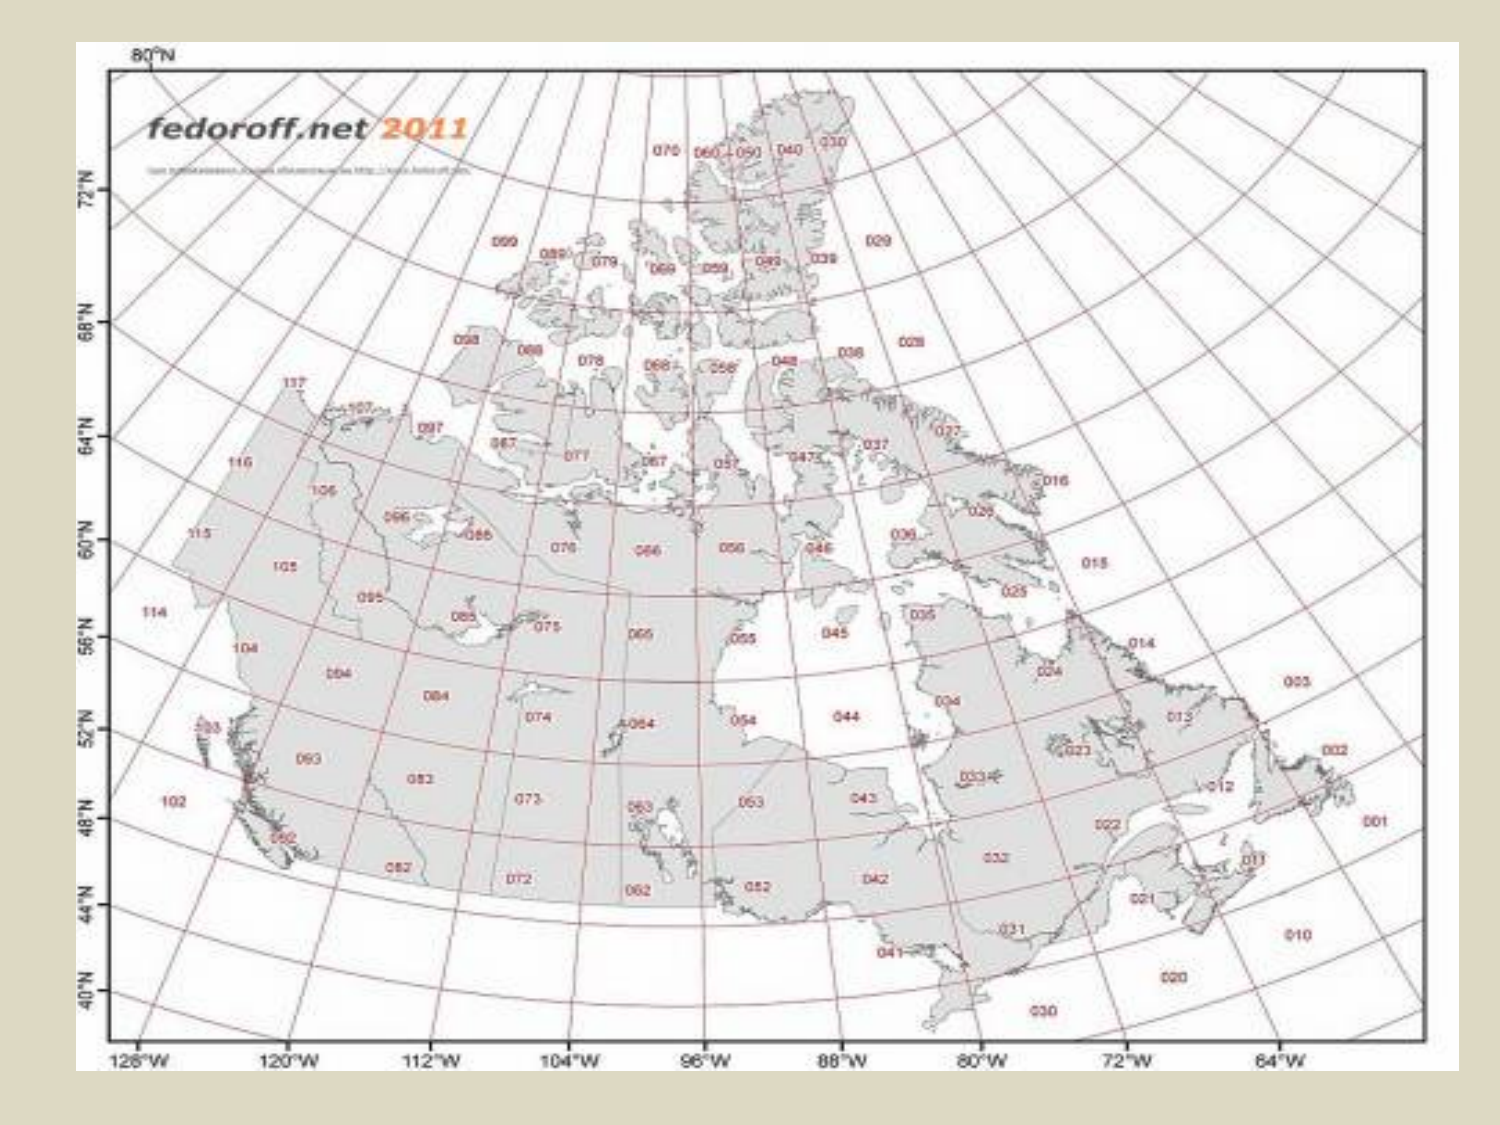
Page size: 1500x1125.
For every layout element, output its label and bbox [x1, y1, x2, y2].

picture [76, 42, 1459, 1071]
